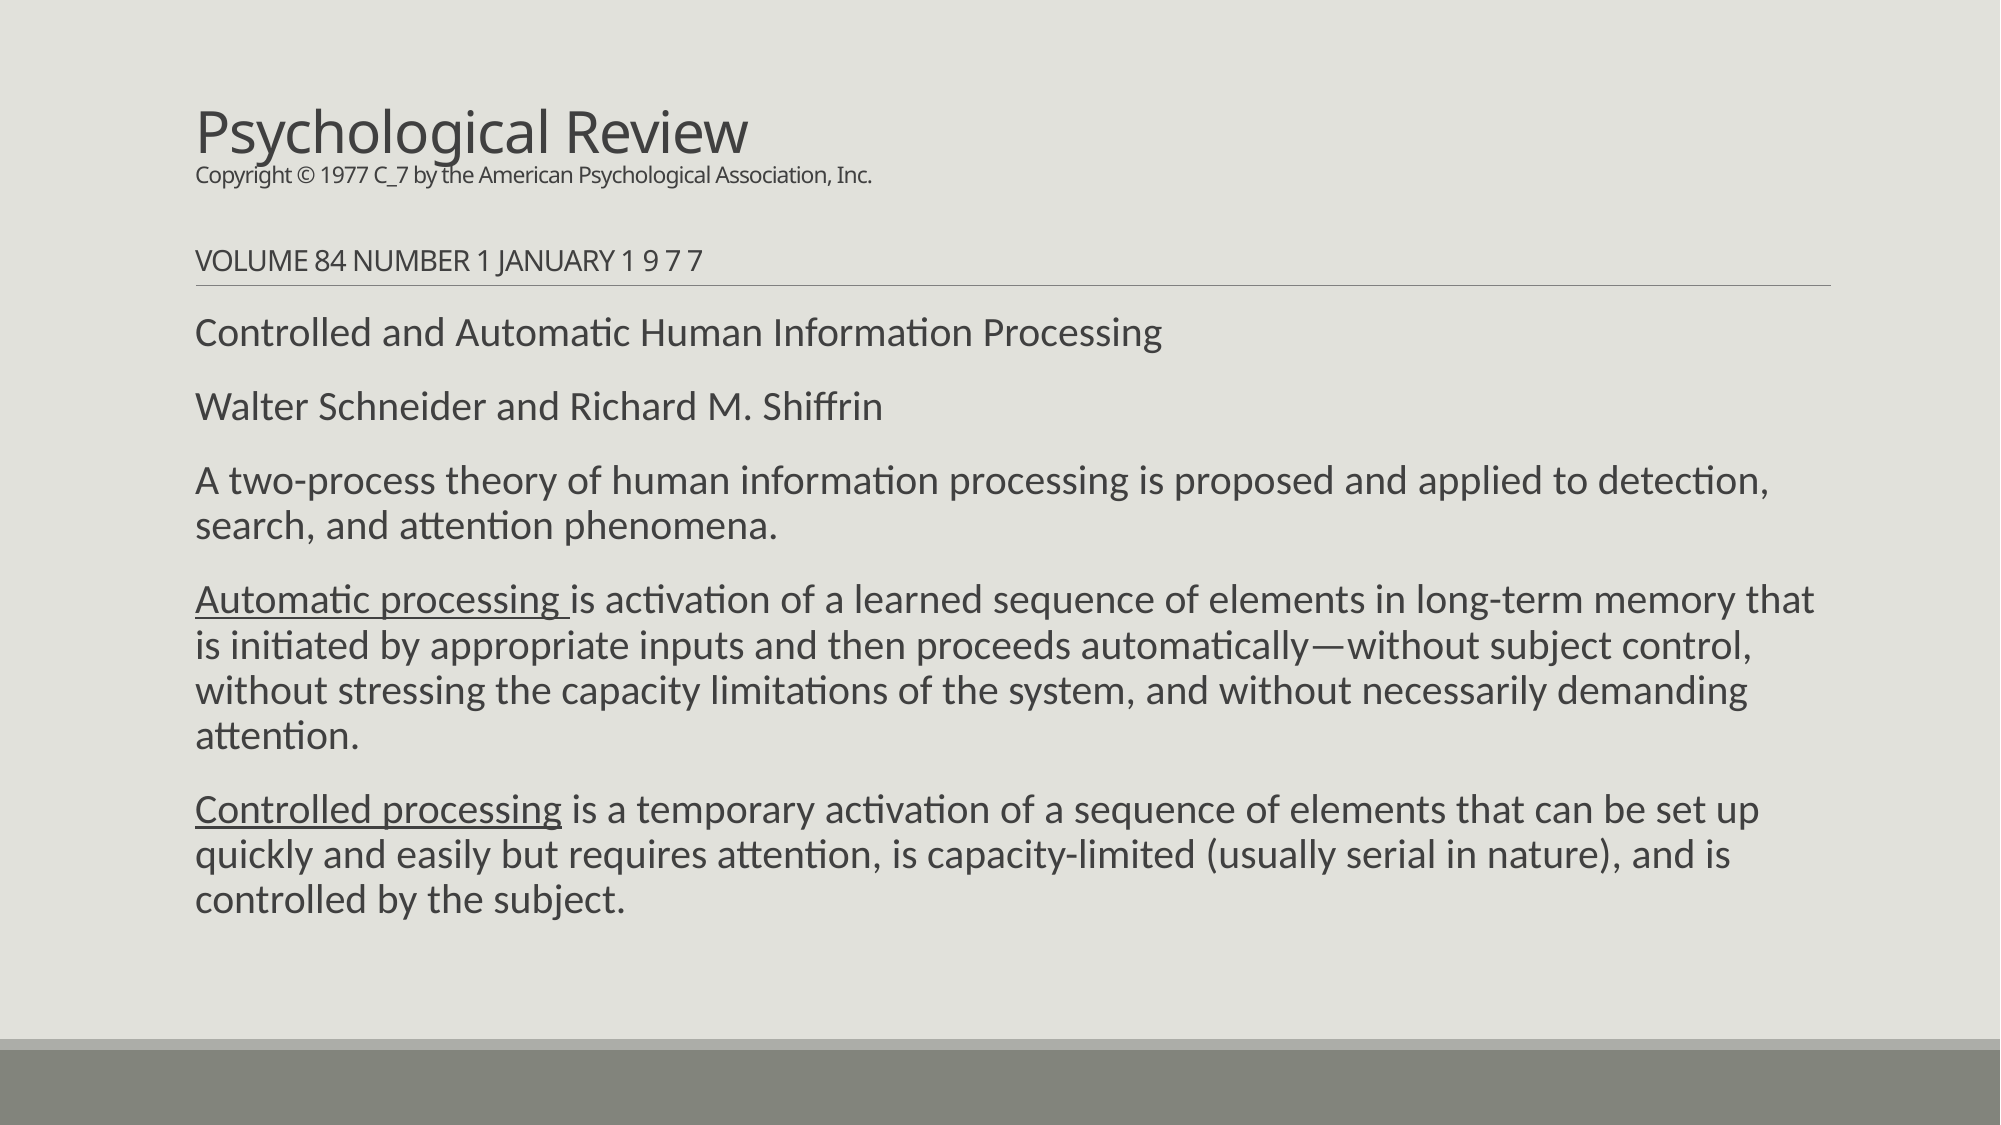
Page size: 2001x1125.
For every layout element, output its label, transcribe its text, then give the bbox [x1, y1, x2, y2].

list Controlled and Automatic Human Information Processing Walter Schneider and Richard M. Shiffrin A two-process theory of human information processing is proposed and applied to detection, search, and attention phenomena. Automatic processing is activation of a learned sequence of elements in long-term memory that is initiated by appropriate inputs and then proceeds automatically—without subject control, without stressing the capacity limitations of the system, and without necessarily demanding attention. Controlled processing is a temporary activation of a sequence of elements that can be set up quickly and easily but requires attention, is capacity-limited (usually serial in nature), and is controlled by the subject. [180, 302, 1830, 963]
title Psychological Review Copyright © 1977 C_7 by the American Psychological Association, Inc. VOLUME 84 NUMBER 1 JANUARY 1 9 7 7 [180, 47, 1830, 285]
